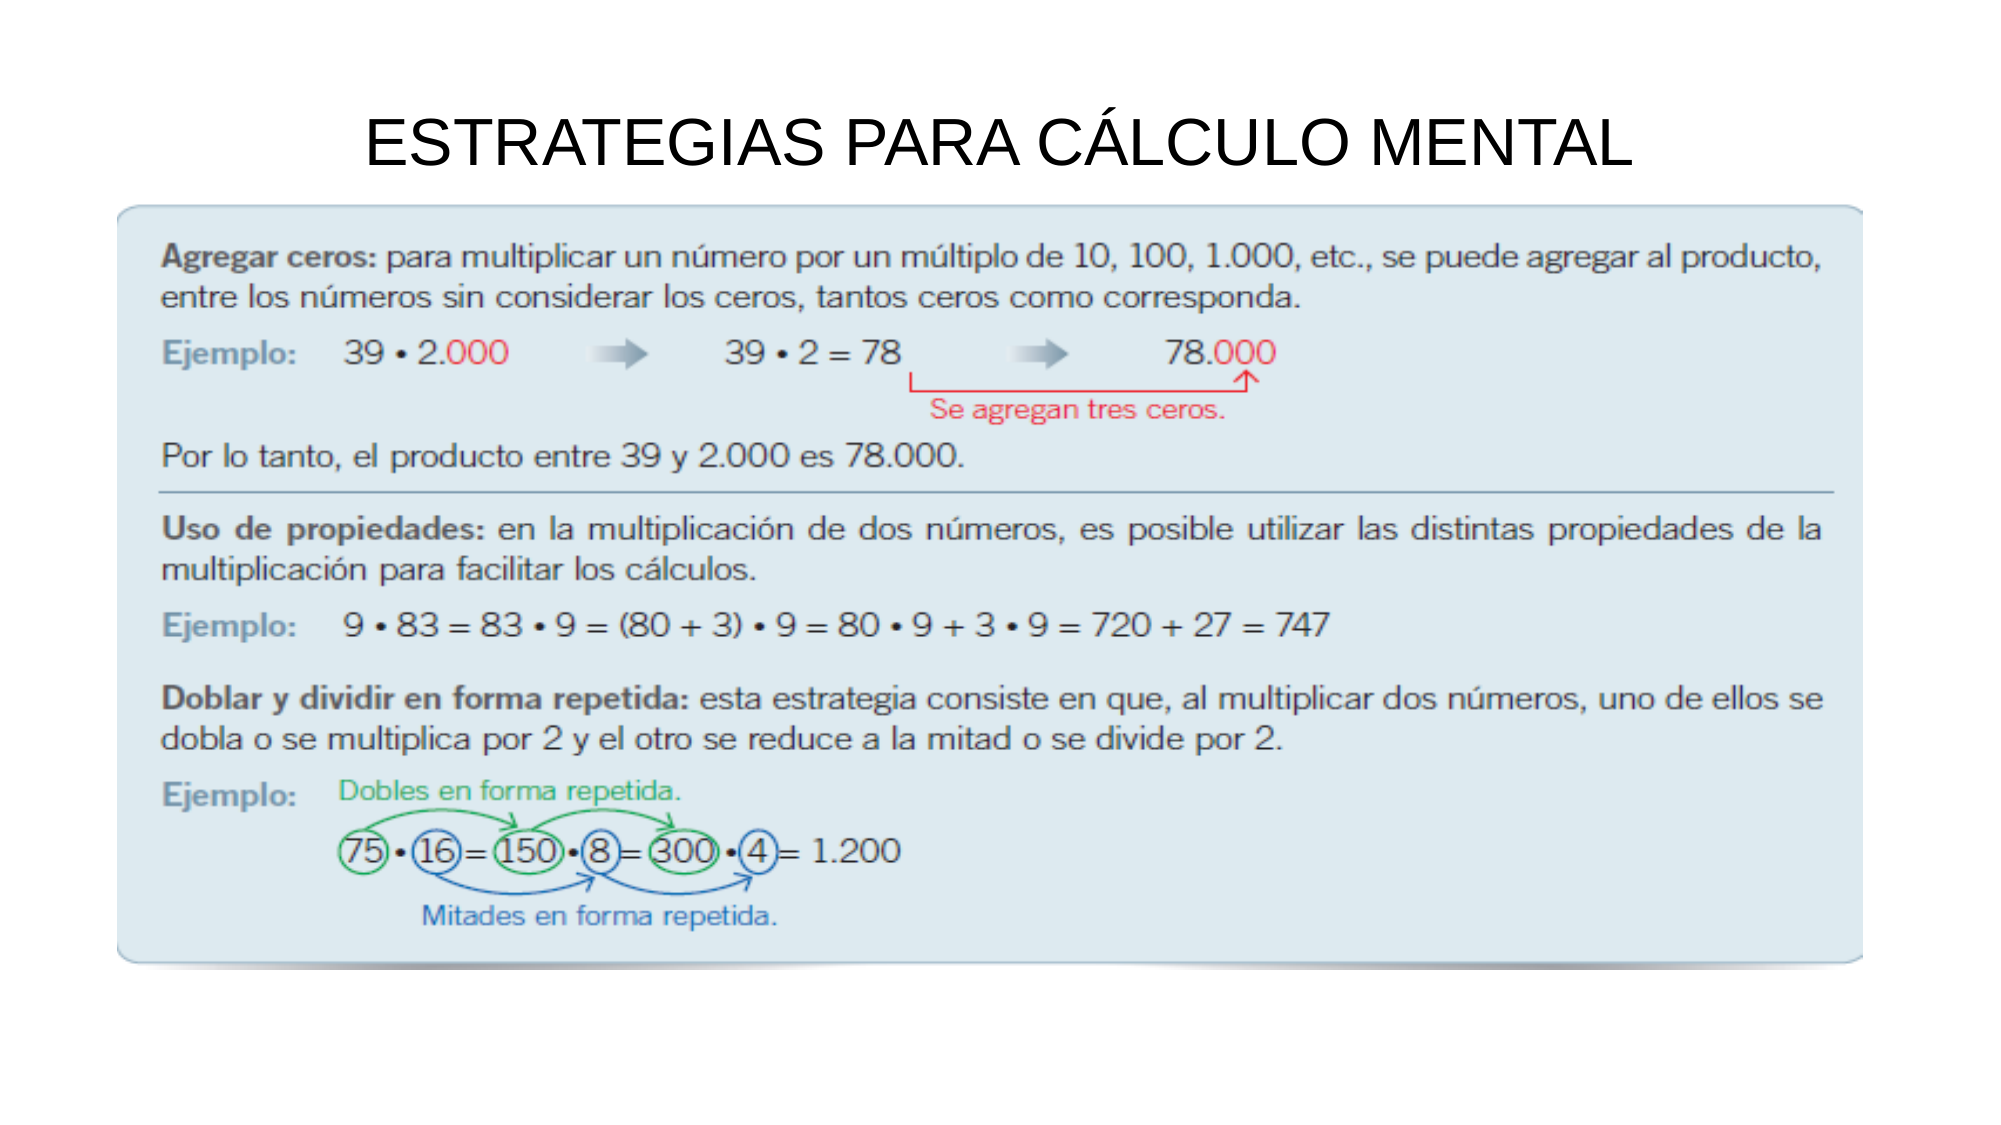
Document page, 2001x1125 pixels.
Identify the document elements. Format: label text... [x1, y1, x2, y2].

picture [117, 191, 1863, 970]
title ESTRATEGIAS PARA CÁLCULO MENTAL [99, 45, 1900, 233]
